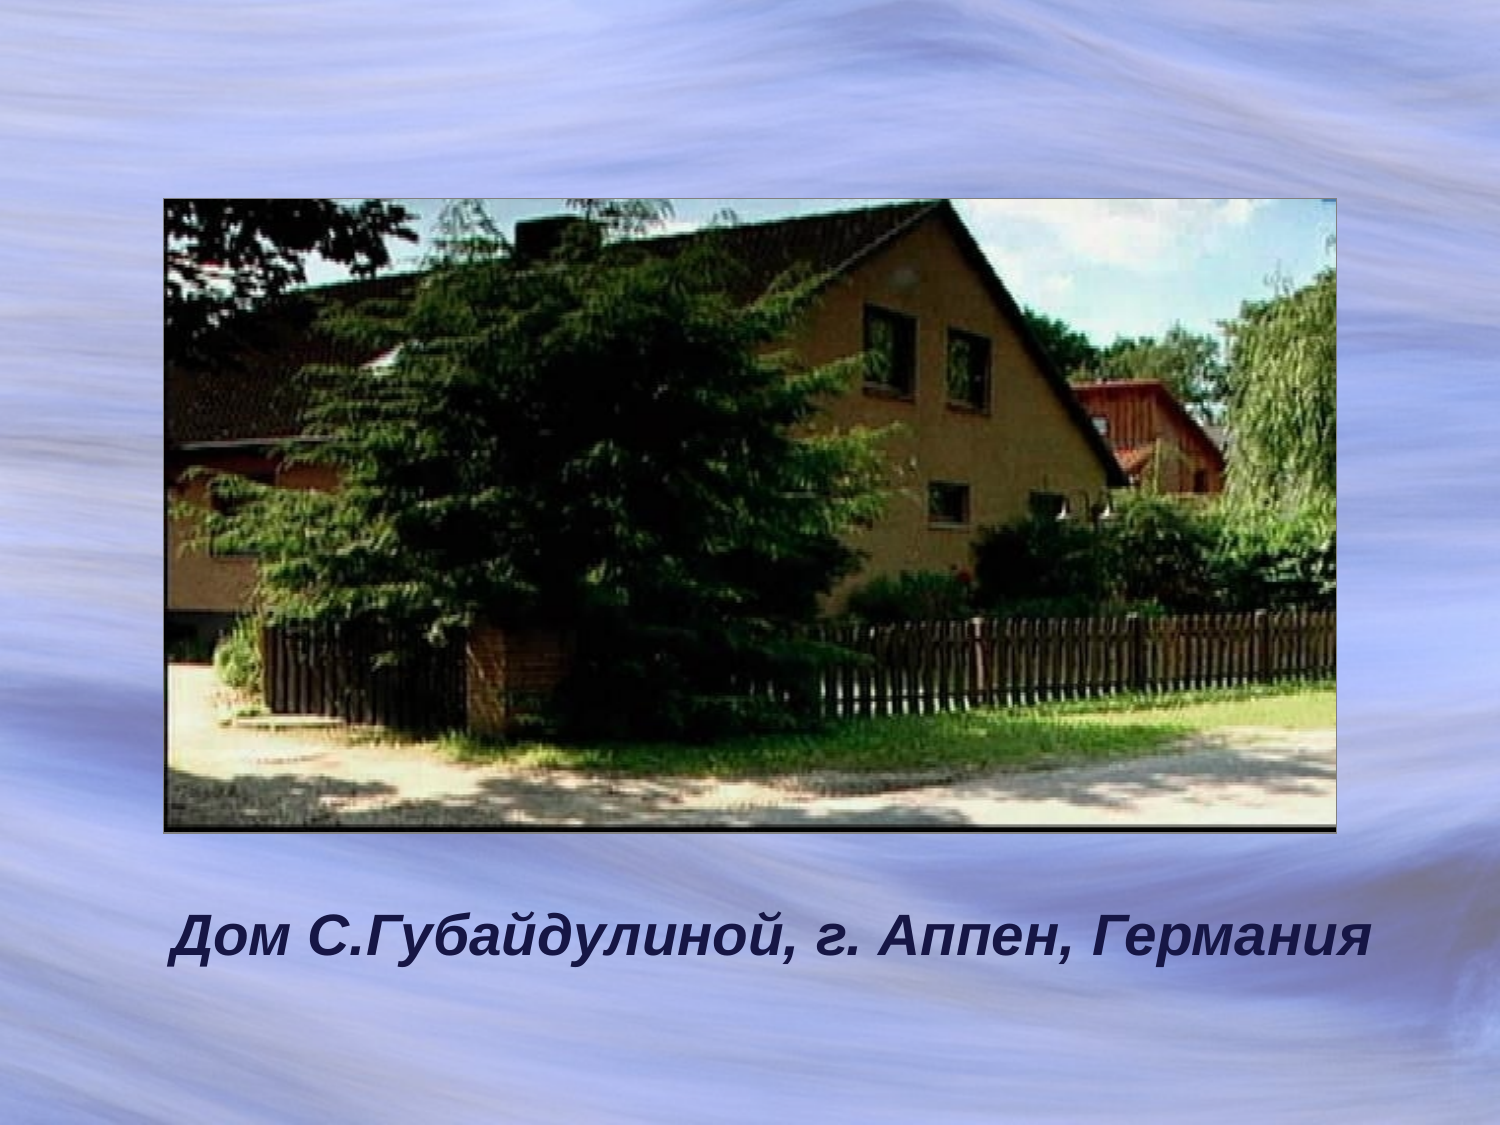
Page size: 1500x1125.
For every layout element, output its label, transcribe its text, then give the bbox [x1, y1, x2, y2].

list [163, 198, 1337, 833]
list Дом С.Губайдулиной, г. Аппен, Германия [74, 726, 1426, 973]
